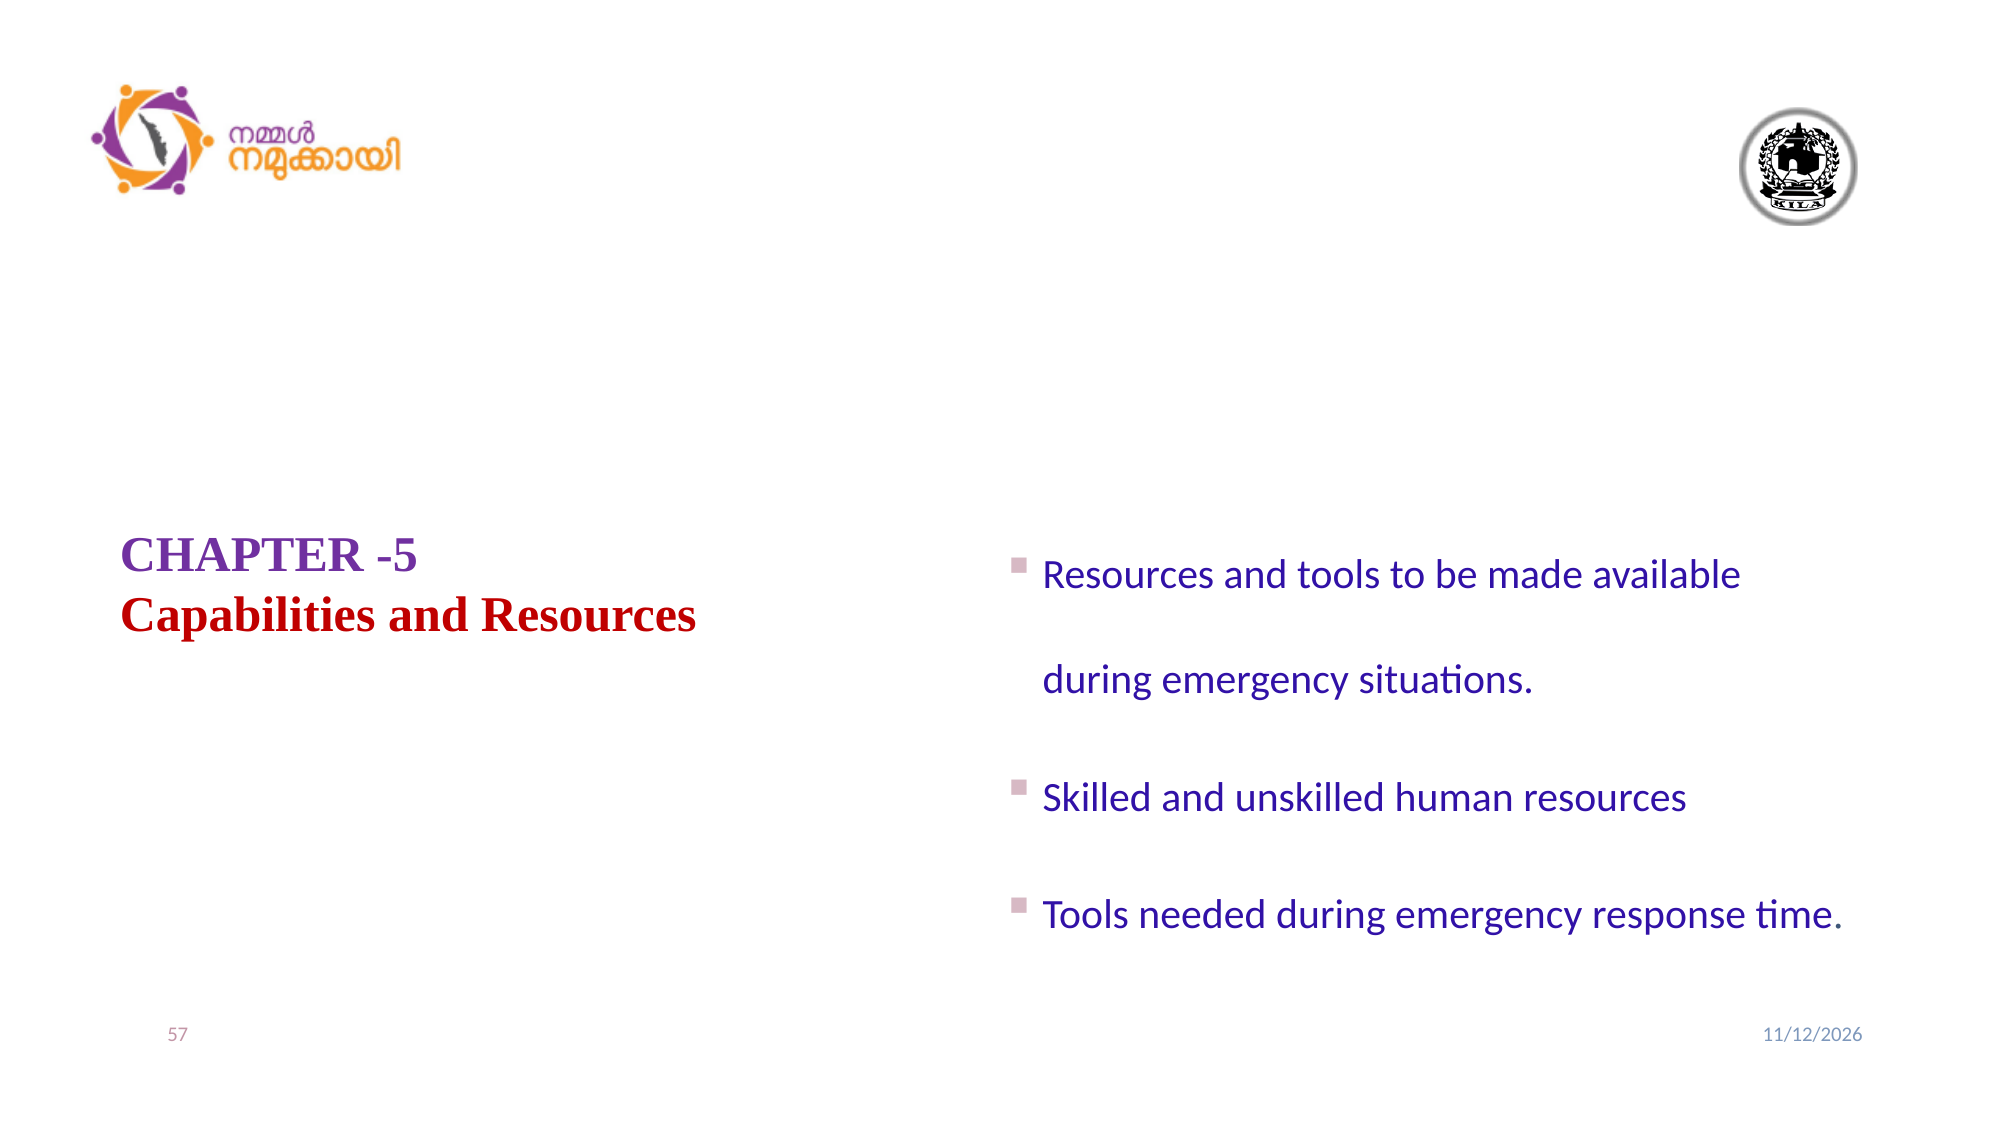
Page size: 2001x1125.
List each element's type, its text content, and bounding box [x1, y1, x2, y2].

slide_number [1685, 1014, 1863, 1053]
slide_number 57 [138, 1014, 203, 1053]
text_box CHAPTER -5 Capabilities and Resources [104, 513, 1105, 649]
picture [1739, 107, 1858, 226]
picture [81, 74, 418, 223]
list Resources and tools to be made available during emergency situations. Skilled and unskilled human resources Tools needed during emergency response time. [1001, 492, 1856, 961]
